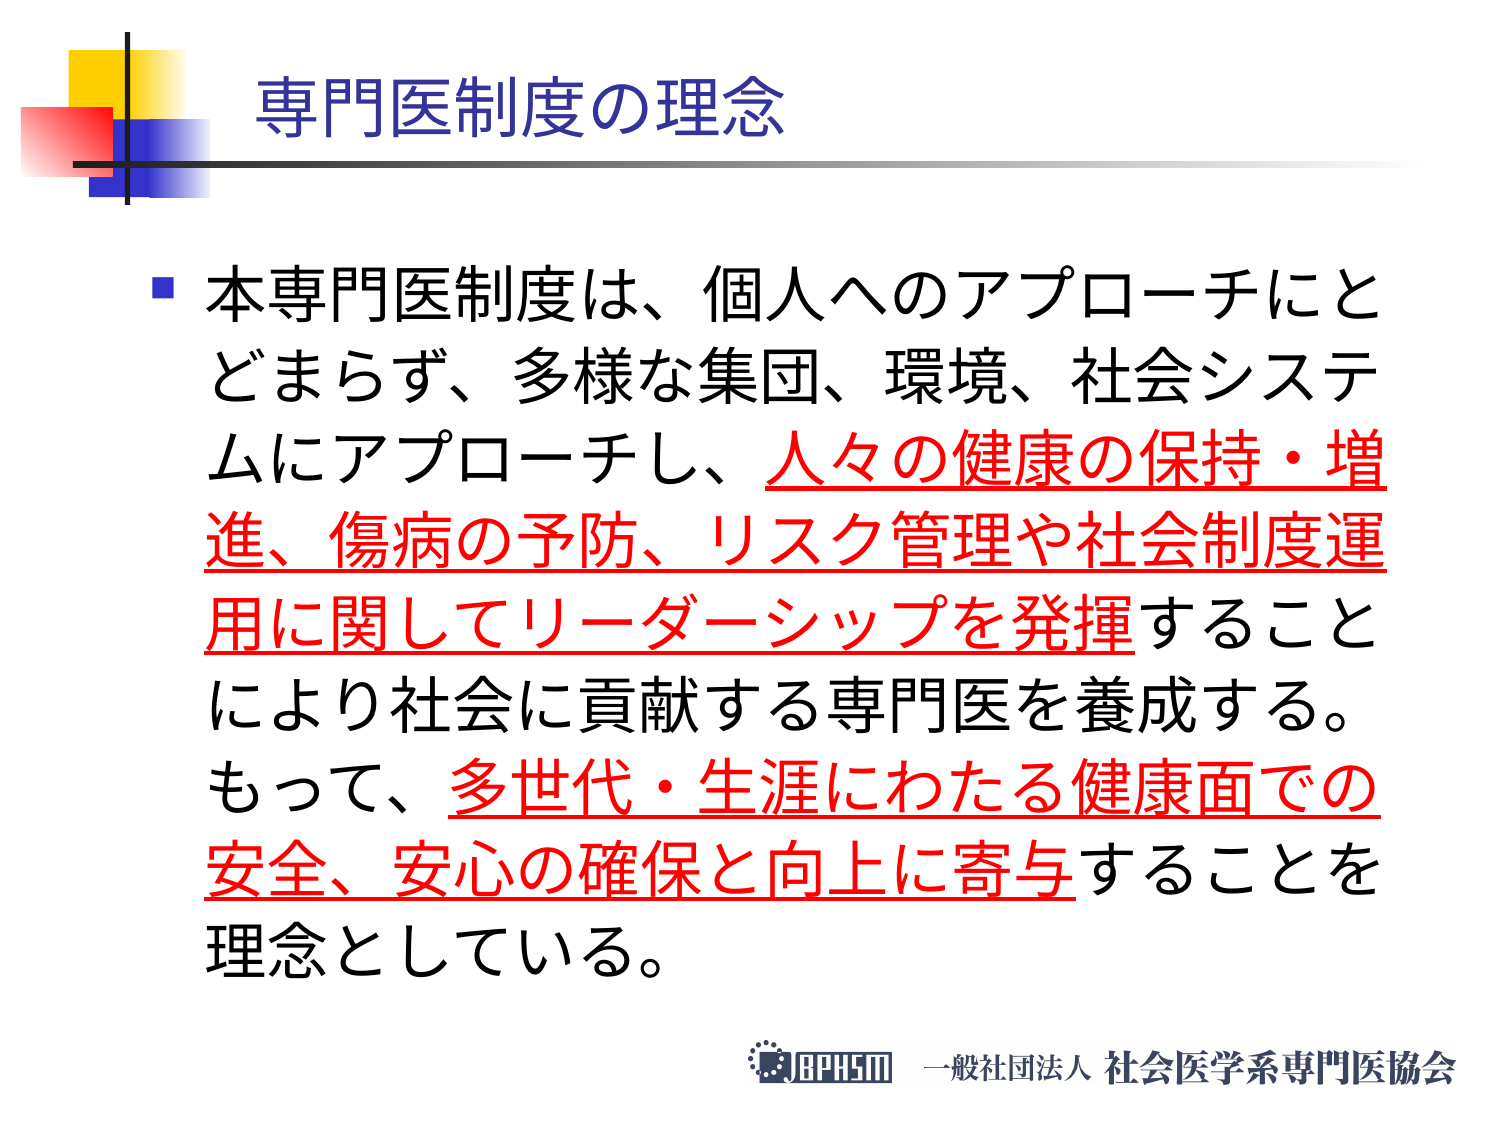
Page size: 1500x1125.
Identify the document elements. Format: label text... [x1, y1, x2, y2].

title 専門医制度の理念 [236, 49, 1468, 154]
list 本専門医制度は、個人へのアプローチにとどまらず、多様な集団、環境、社会システムにアプローチし、人々の健康の保持・増進、傷病の予防、リスク管理や社会制度運用に関してリーダーシップを発揮することにより社会に貢献する専門医を養成する。もって、多世代・生涯にわたる健康面での安全、安心の確保と向上に寄与することを理念としている。 [132, 239, 1448, 1008]
picture [748, 1040, 1456, 1085]
